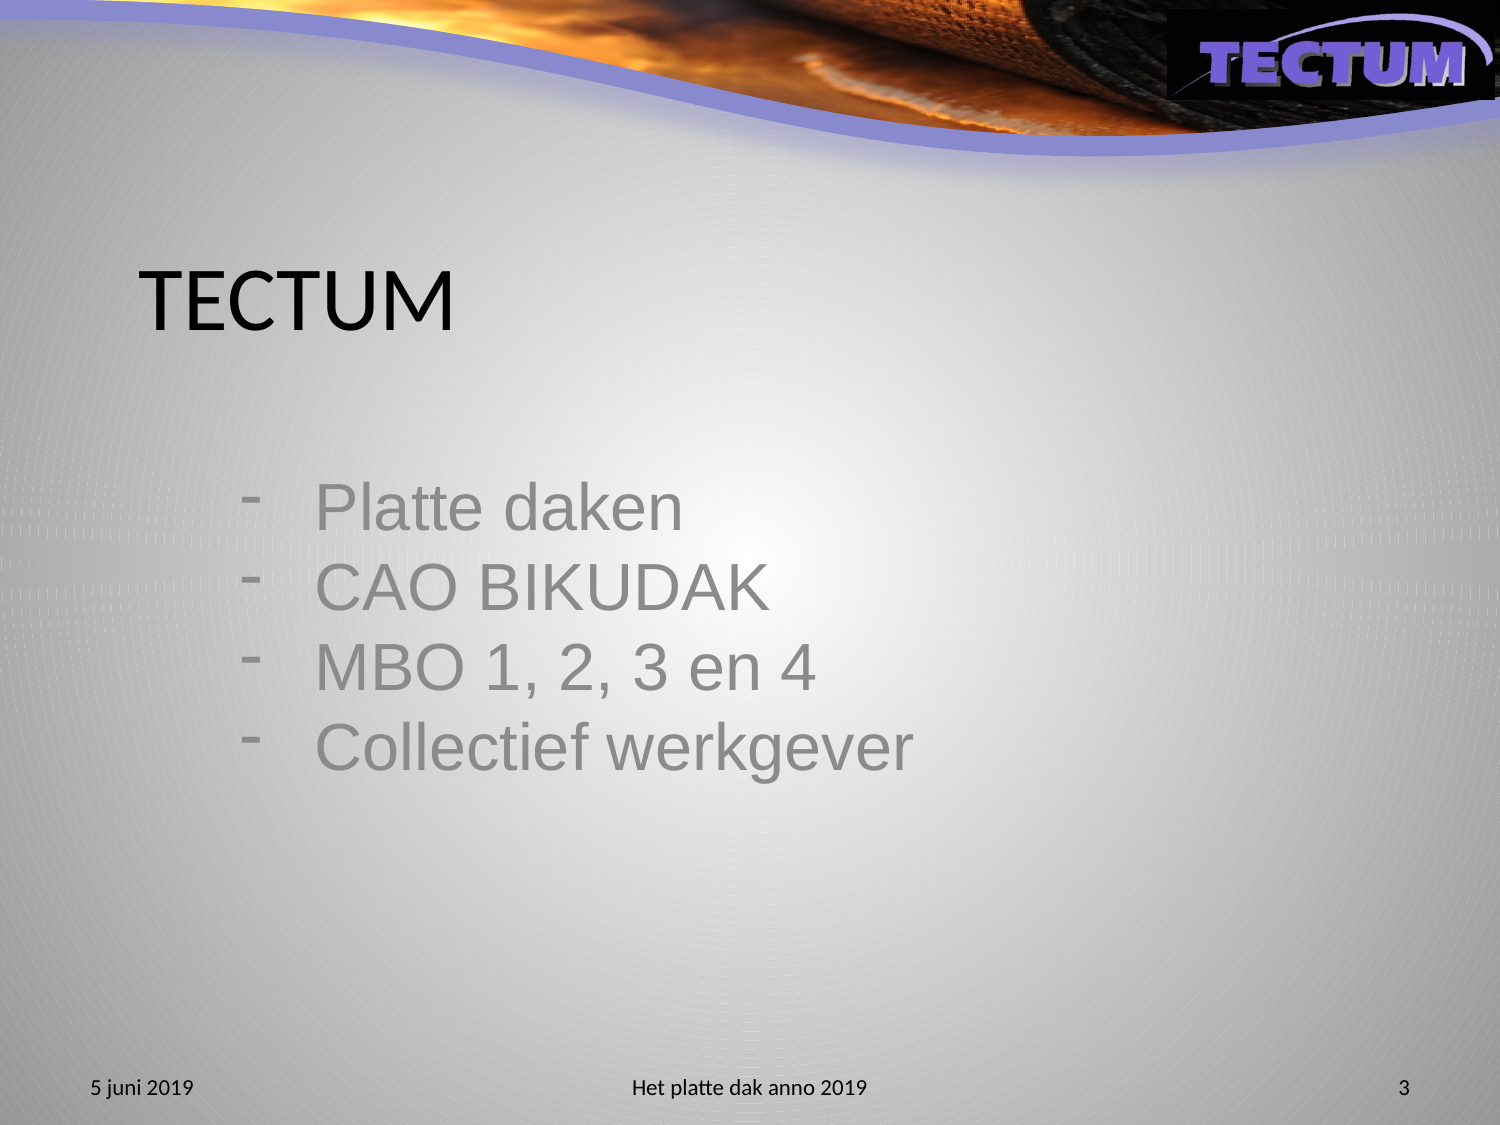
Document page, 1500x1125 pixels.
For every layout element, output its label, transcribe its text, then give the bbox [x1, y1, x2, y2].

footer Het platte dak anno 2019 [512, 1056, 988, 1117]
title TECTUM [123, 231, 1399, 374]
slide_number 3 [1074, 1056, 1425, 1117]
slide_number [75, 1056, 425, 1117]
subtitle Platte daken CAO BIKUDAK MBO 1, 2, 3 en 4 Collectief werkgever [225, 456, 1275, 855]
picture [86, 0, 1500, 136]
